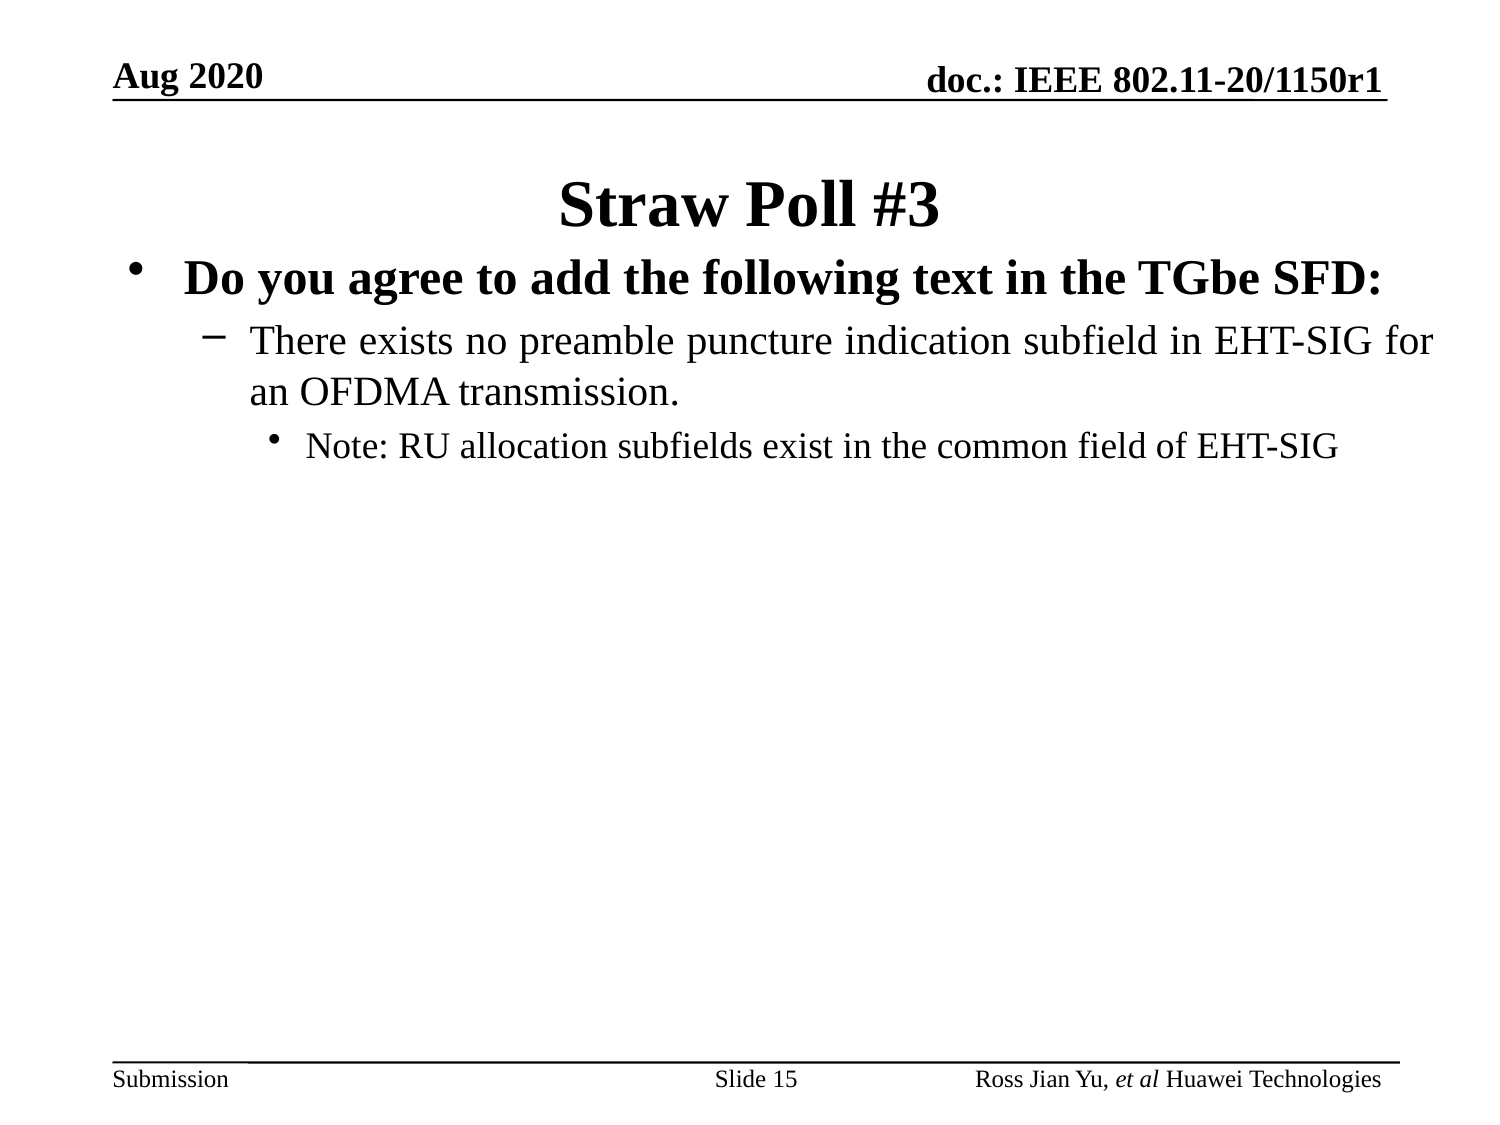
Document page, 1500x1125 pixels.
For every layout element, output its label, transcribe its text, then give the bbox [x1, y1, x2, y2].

title Straw Poll #3 [112, 112, 1388, 237]
slide_number Slide 15 [712, 1061, 800, 1093]
list Do you agree to add the following text in the TGbe SFD: There exists no preamble puncture indication subfield in EHT-SIG for an OFDMA transmission. Note: RU allocation subfields exist in the common field of EHT-SIG [112, 237, 1451, 488]
